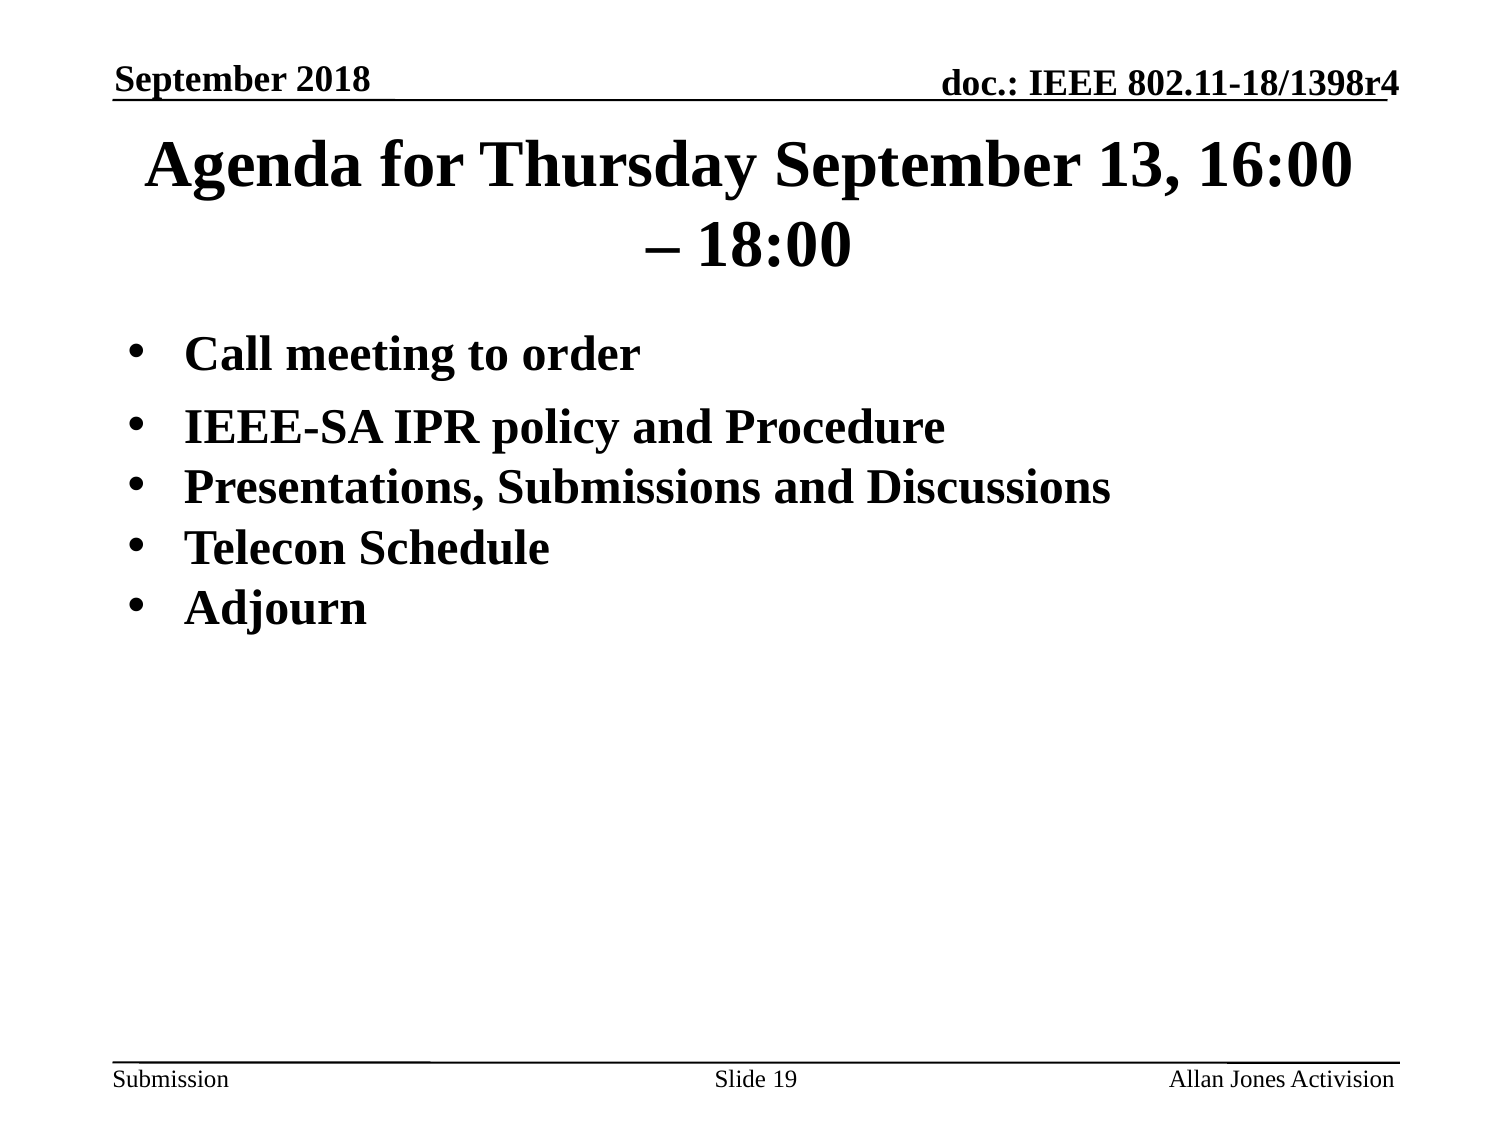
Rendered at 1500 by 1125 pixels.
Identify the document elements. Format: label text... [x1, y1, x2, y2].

footer Allan Jones Activision [878, 1061, 1402, 1093]
list Call meeting to order IEEE-SA IPR policy and Procedure Presentations, Submissions and Discussions Telecon Schedule Adjourn [112, 324, 1388, 1000]
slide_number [114, 54, 423, 100]
title Agenda for Thursday September 13, 16:00 – 18:00 [112, 112, 1388, 288]
slide_number Slide 19 [712, 1061, 800, 1123]
